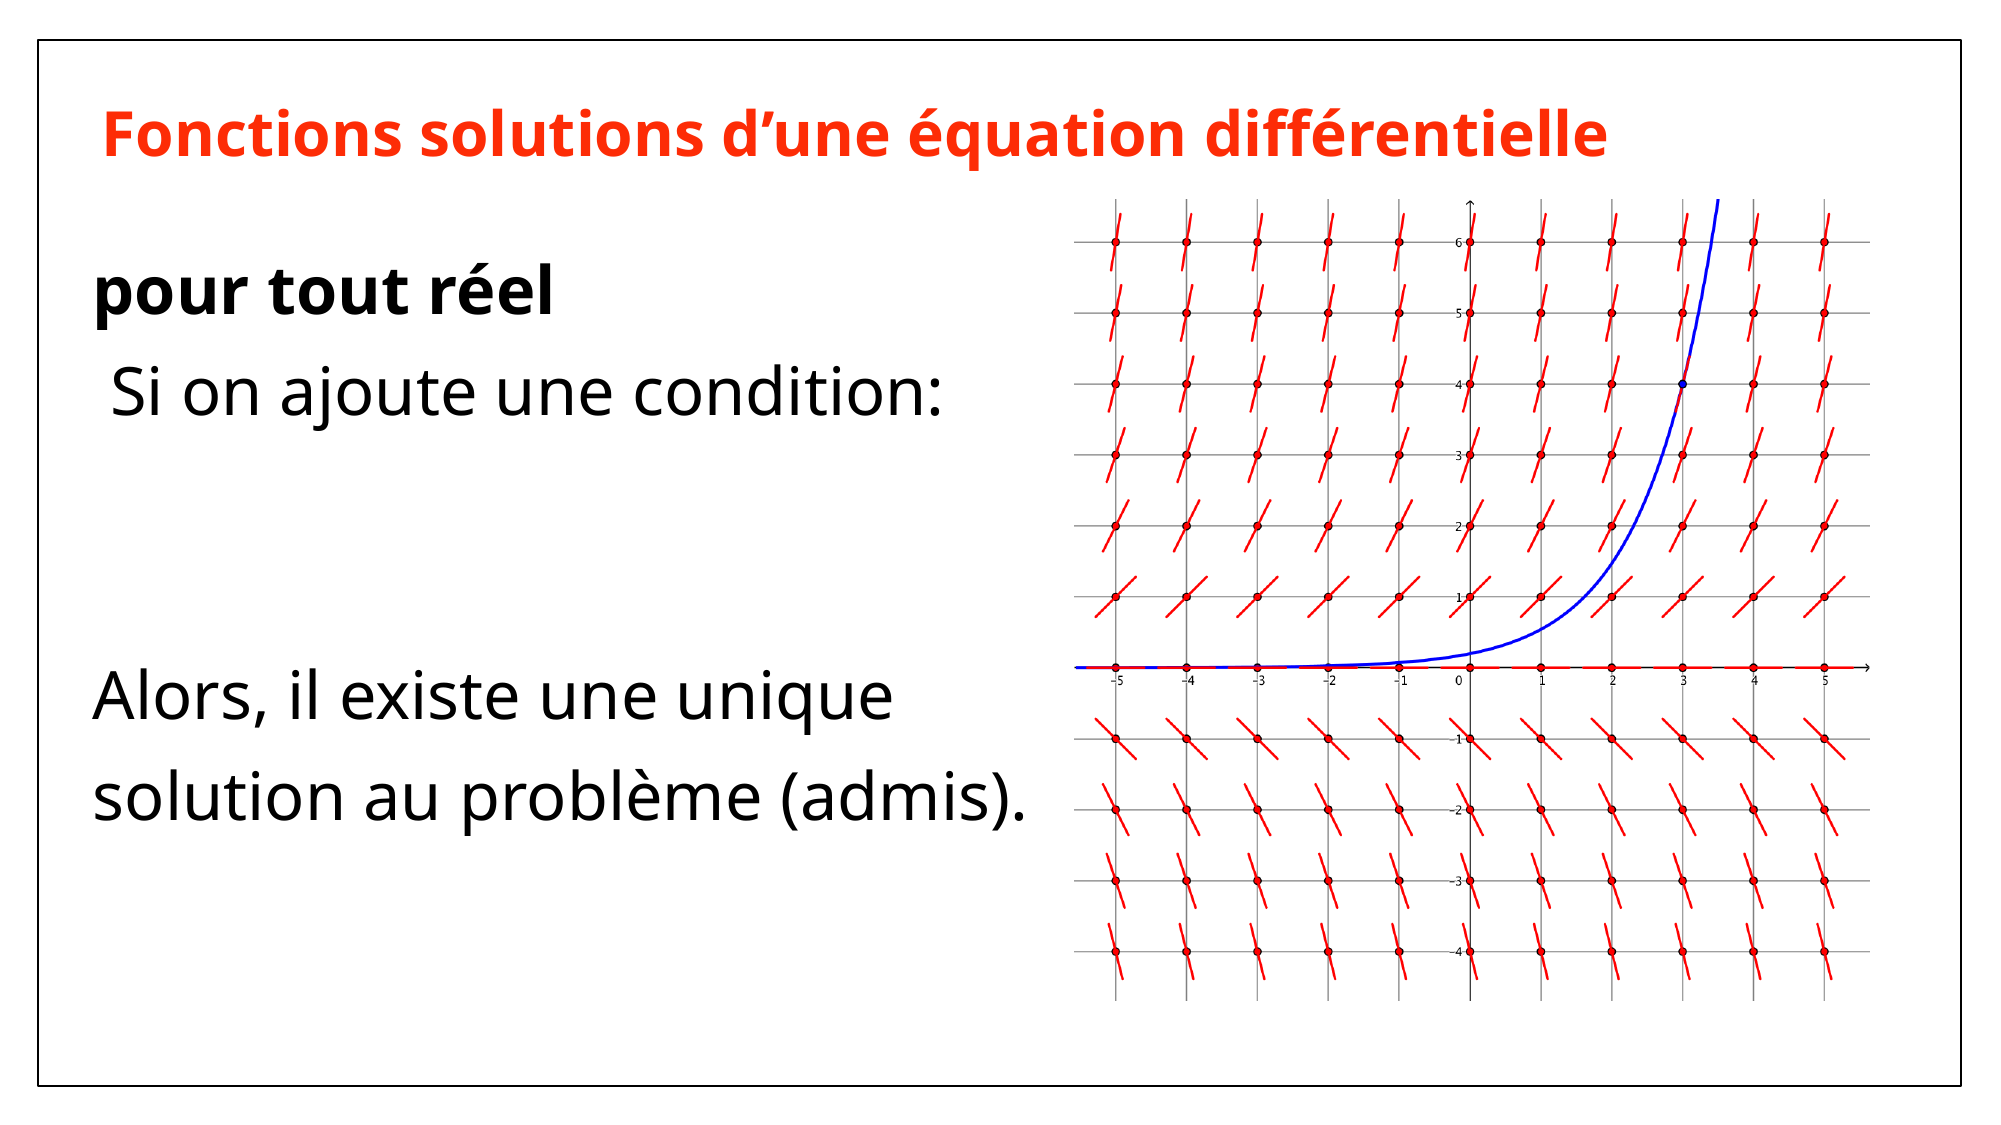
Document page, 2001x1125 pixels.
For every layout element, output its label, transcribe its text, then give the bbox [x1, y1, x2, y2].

title Fonctions solutions d’une équation différentielle [86, 94, 1880, 254]
picture [1074, 199, 1871, 1002]
